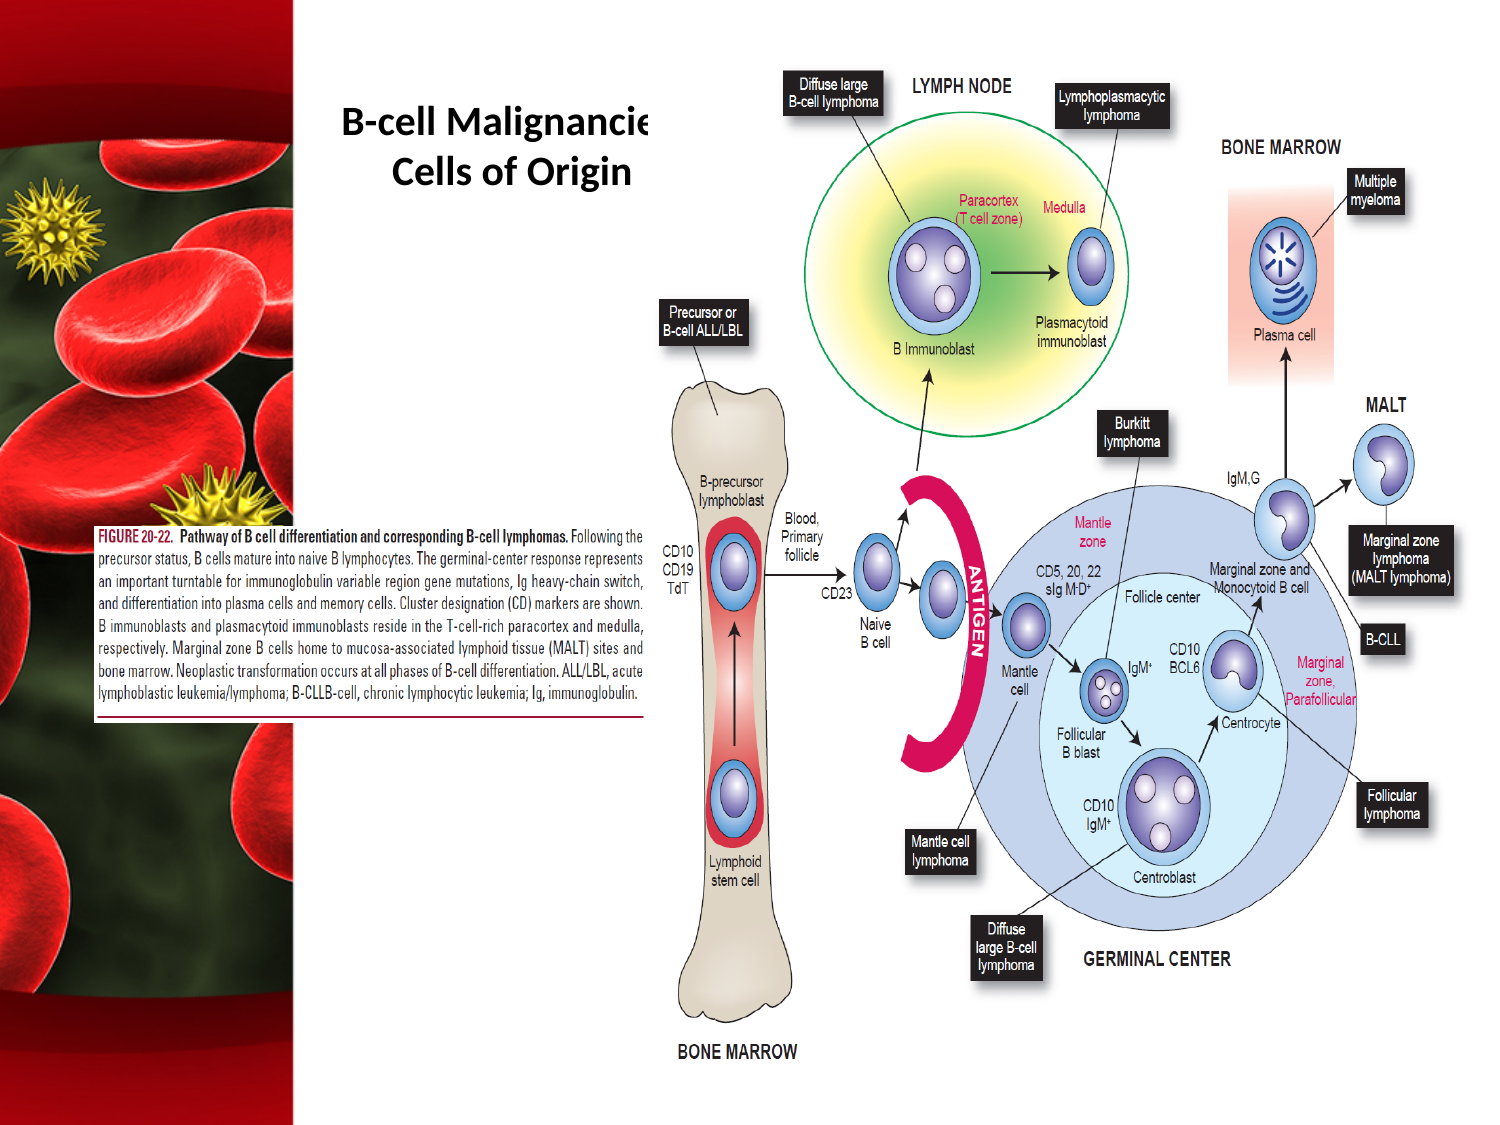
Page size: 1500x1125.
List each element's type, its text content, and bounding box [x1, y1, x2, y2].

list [648, 57, 1480, 1066]
title B-cell Malignancies Cells of Origin [300, 24, 725, 263]
picture [0, 0, 1500, 1125]
